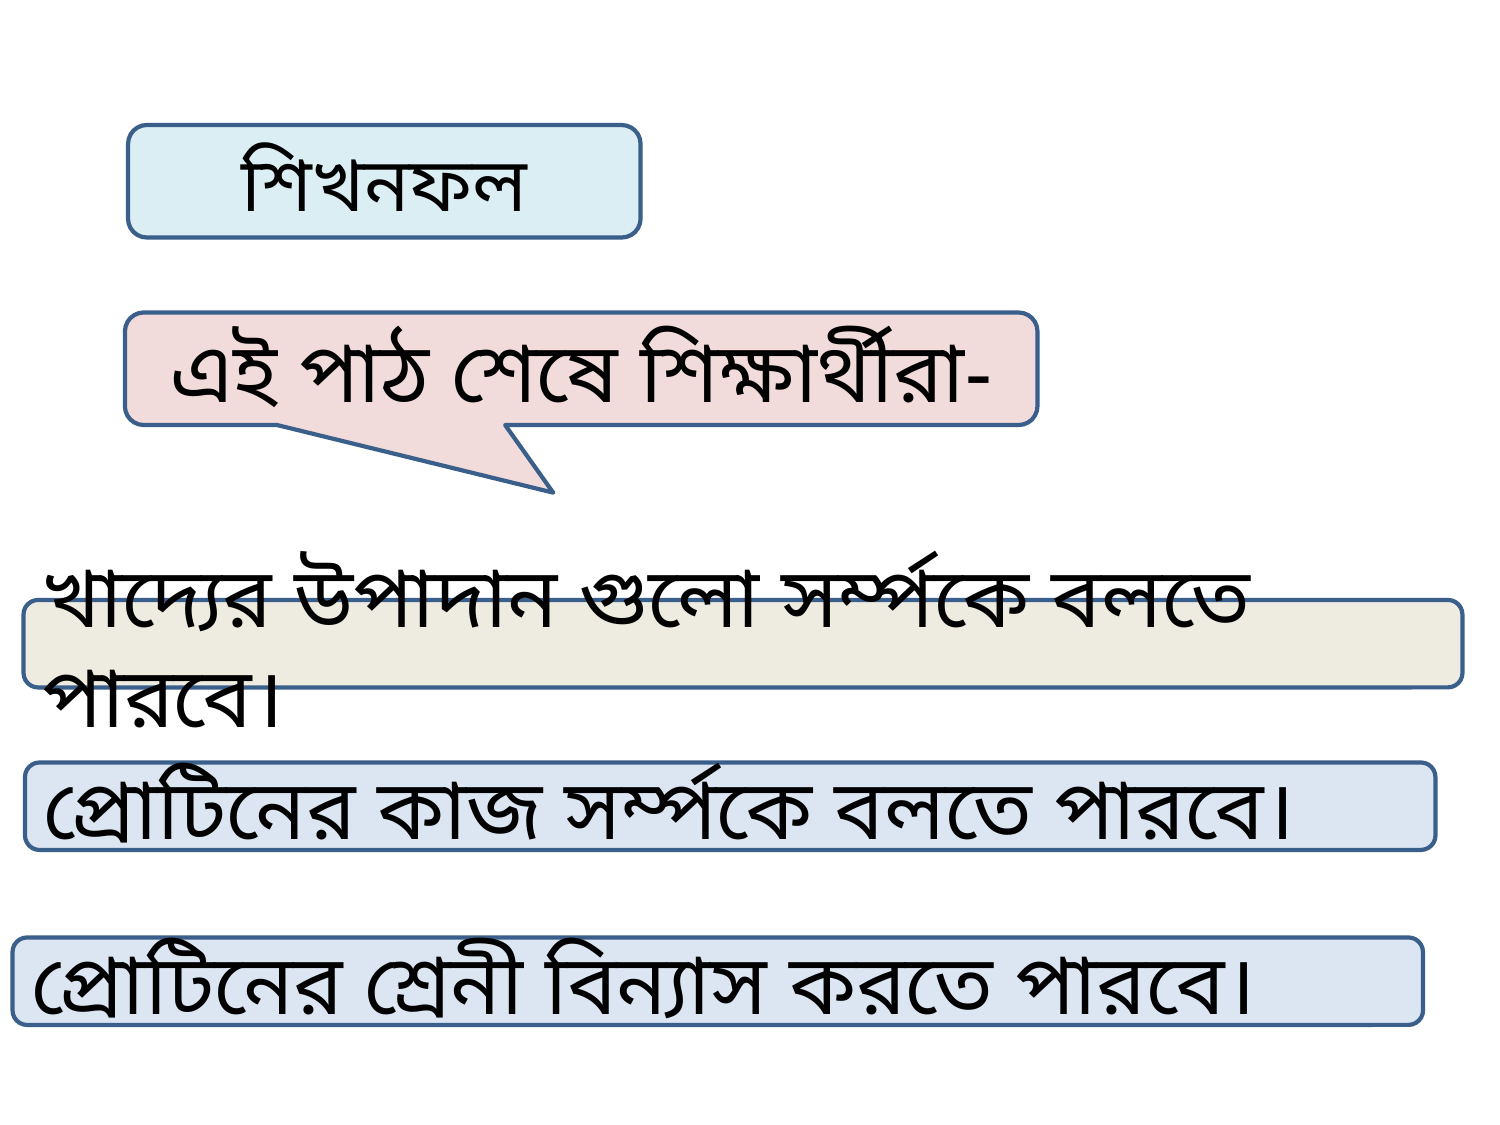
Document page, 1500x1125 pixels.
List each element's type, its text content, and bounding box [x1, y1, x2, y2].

text_box প্রোটিনের কাজ সর্ম্পকে বলতে পারবে। [22, 760, 1438, 853]
text_box প্রোটিনের শ্রেনী বিন্যাস করতে পারবে। [10, 935, 1426, 1028]
text_box শিখনফল [125, 122, 643, 240]
text_box খাদ্যের উপাদান গুলো সর্ম্পকে বলতে পারবে। [21, 597, 1465, 690]
text_box এই পাঠ শেষে শিক্ষার্থীরা- [122, 310, 1040, 495]
